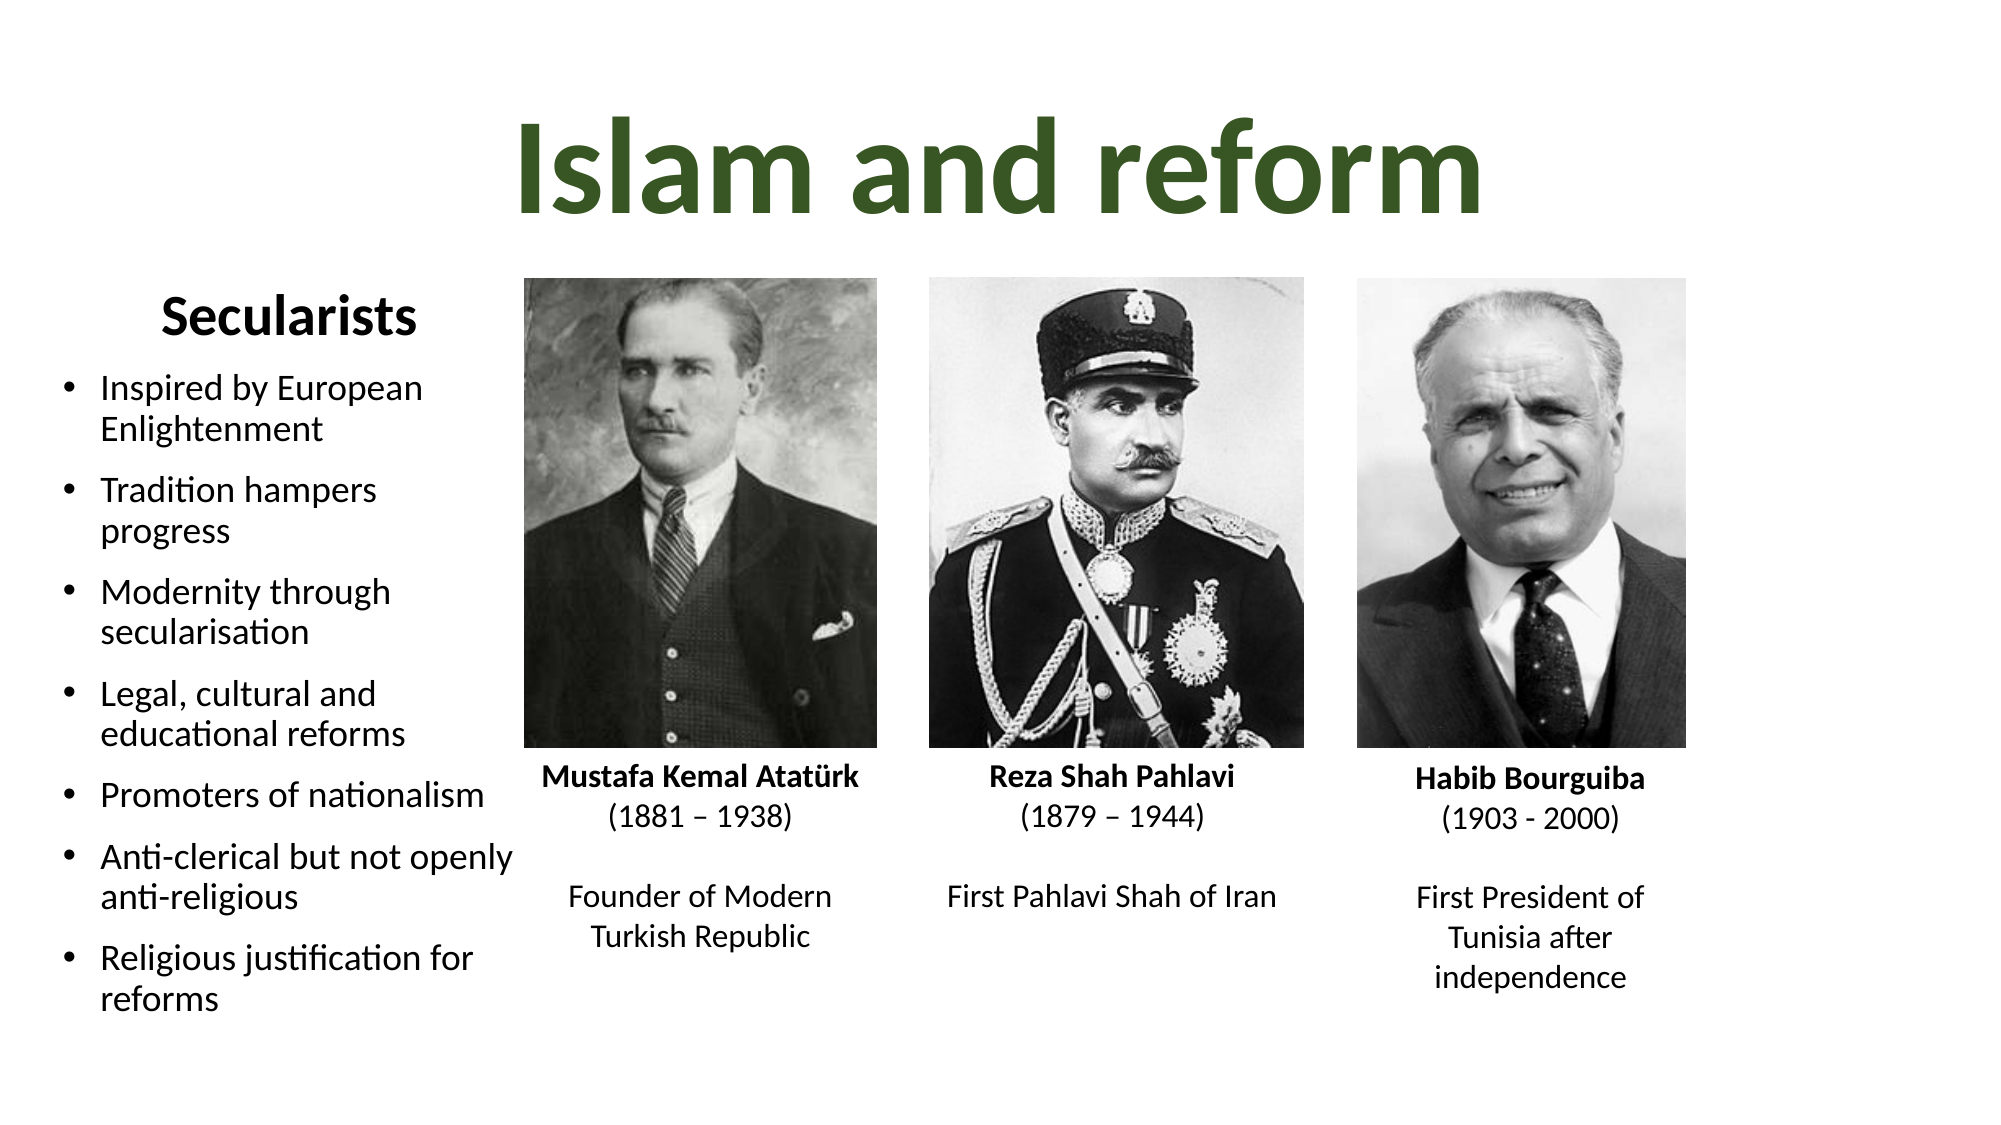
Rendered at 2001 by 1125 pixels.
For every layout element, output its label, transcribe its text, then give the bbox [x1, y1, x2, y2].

list Secularists Inspired by European Enlightenment Tradition hampers progress Modernity through secularisation Legal, cultural and educational reforms Promoters of nationalism Anti-clerical but not openly anti-religious Religious justification for reforms [47, 277, 531, 1094]
text_box Mustafa Kemal Atatürk (1881 – 1938) Founder of Modern Turkish Republic [524, 748, 877, 1082]
title Islam and reform [137, 59, 1863, 278]
picture [1357, 278, 1686, 748]
text_box Reza Shah Pahlavi (1879 – 1944) First Pahlavi Shah of Iran [929, 748, 1296, 1042]
picture [929, 277, 1304, 748]
picture [524, 278, 877, 748]
text_box Habib Bourguiba (1903 - 2000) First President of Tunisia after independence [1357, 748, 1705, 1123]
